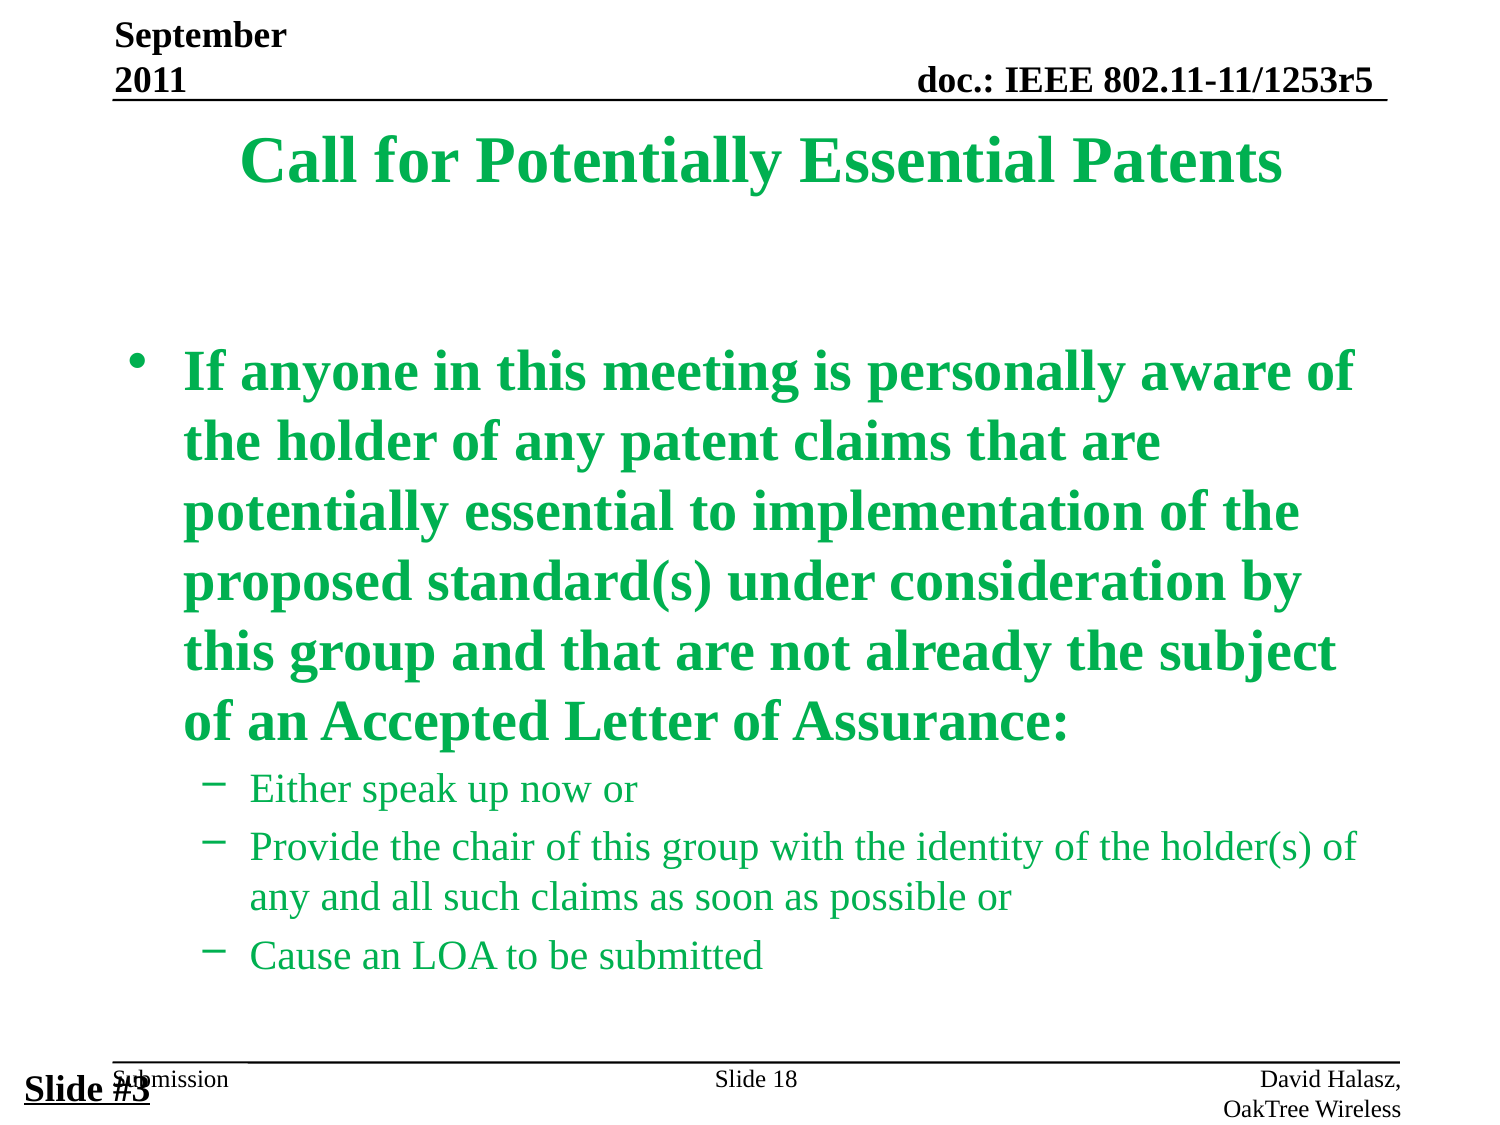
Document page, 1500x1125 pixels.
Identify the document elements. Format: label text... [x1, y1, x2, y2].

title Call for Potentially Essential Patents [49, 62, 1476, 251]
text_box Slide #3 [9, 1056, 166, 1116]
list If anyone in this meeting is personally aware of the holder of any patent claims that are potentially essential to implementation of the proposed standard(s) under consideration by this group and that are not already the subject of an Accepted Letter of Assurance: Either speak up now or Provide the chair of this group with the identity of the holder(s) of any and all such claims as soon as possible or Cause an LOA to be submitted [112, 324, 1388, 1001]
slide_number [114, 54, 333, 101]
slide_number Slide 18 [712, 1061, 800, 1093]
footer David Halasz, OakTree Wireless [1185, 1061, 1402, 1093]
